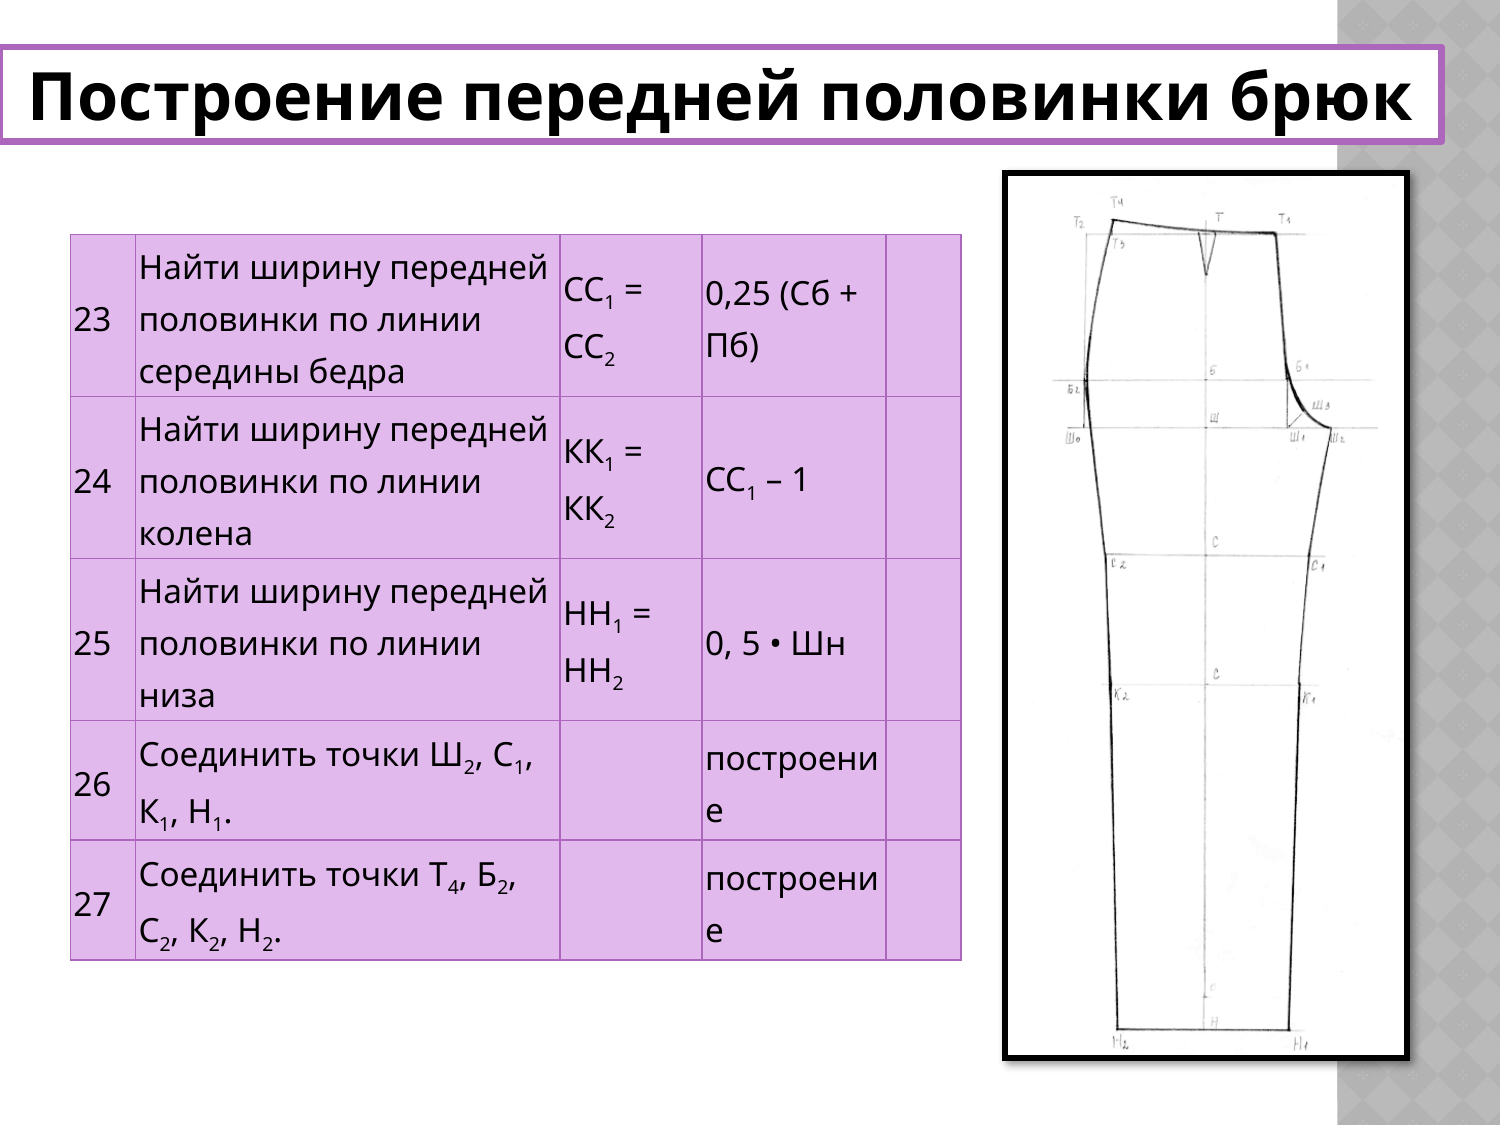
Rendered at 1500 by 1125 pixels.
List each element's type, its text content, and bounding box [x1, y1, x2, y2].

text_box Построение передней половинки брюк [0, 44, 1445, 145]
table_cell [887, 559, 960, 720]
table_cell [561, 721, 701, 839]
table_cell Найти ширину передней половинки по линии колена [136, 397, 559, 558]
table_cell [561, 841, 701, 959]
table_cell [887, 841, 960, 959]
table_cell Найти ширину передней половинки по линии низа [136, 559, 559, 720]
table_cell НН1 = НН2 [561, 559, 701, 720]
table_cell Соединить точки Ш2, С1, К1, Н1. [136, 721, 559, 839]
picture [1007, 175, 1405, 1056]
table_header Найти ширину передней половинки по линии середины бедра [136, 235, 559, 396]
table_cell построение [703, 841, 885, 959]
table_cell 26 [71, 721, 135, 839]
table_header СС1 = СС2 [561, 235, 701, 396]
table_cell Соединить точки Т4, Б2, С2, К2, Н2. [136, 841, 559, 959]
table_cell 27 [71, 841, 135, 959]
table_header 23 [71, 235, 135, 396]
table_header [887, 235, 960, 396]
table_header 0,25 (Сб + Пб) [703, 235, 885, 396]
table_cell КК1 = КК2 [561, 397, 701, 558]
table_cell 0, 5 • Шн [703, 559, 885, 720]
table_cell СС1 – 1 [703, 397, 885, 558]
table_cell 25 [71, 559, 135, 720]
table_cell [887, 397, 960, 558]
table_cell 24 [71, 397, 135, 558]
table_cell построение [703, 721, 885, 839]
table_cell [887, 721, 960, 839]
